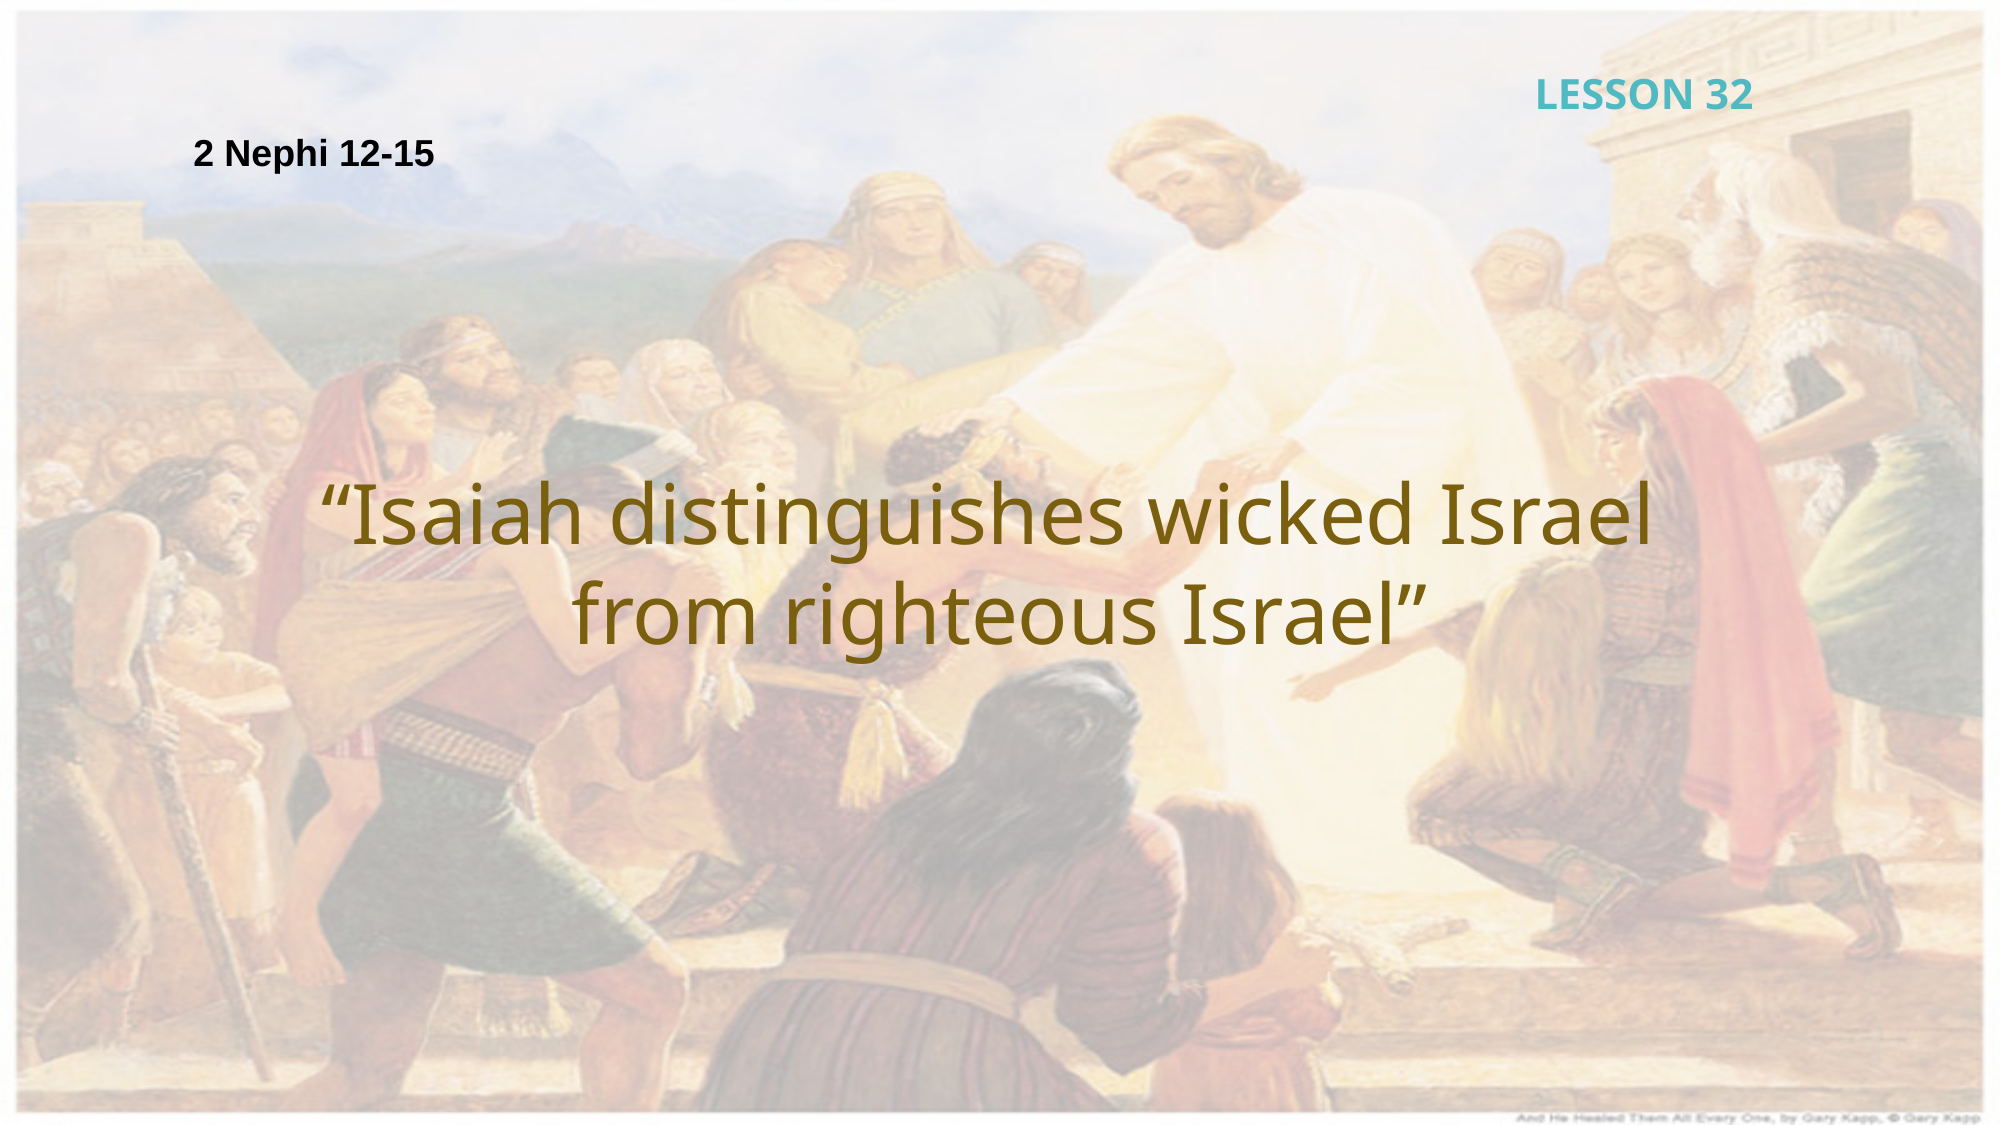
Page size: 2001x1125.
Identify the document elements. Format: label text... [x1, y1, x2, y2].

text_box “Isaiah distinguishes wicked Israel from righteous Israel” [306, 453, 1693, 669]
text_box LESSON 32 [1519, 60, 1829, 183]
text_box 2 Nephi 12-15 [178, 121, 450, 182]
